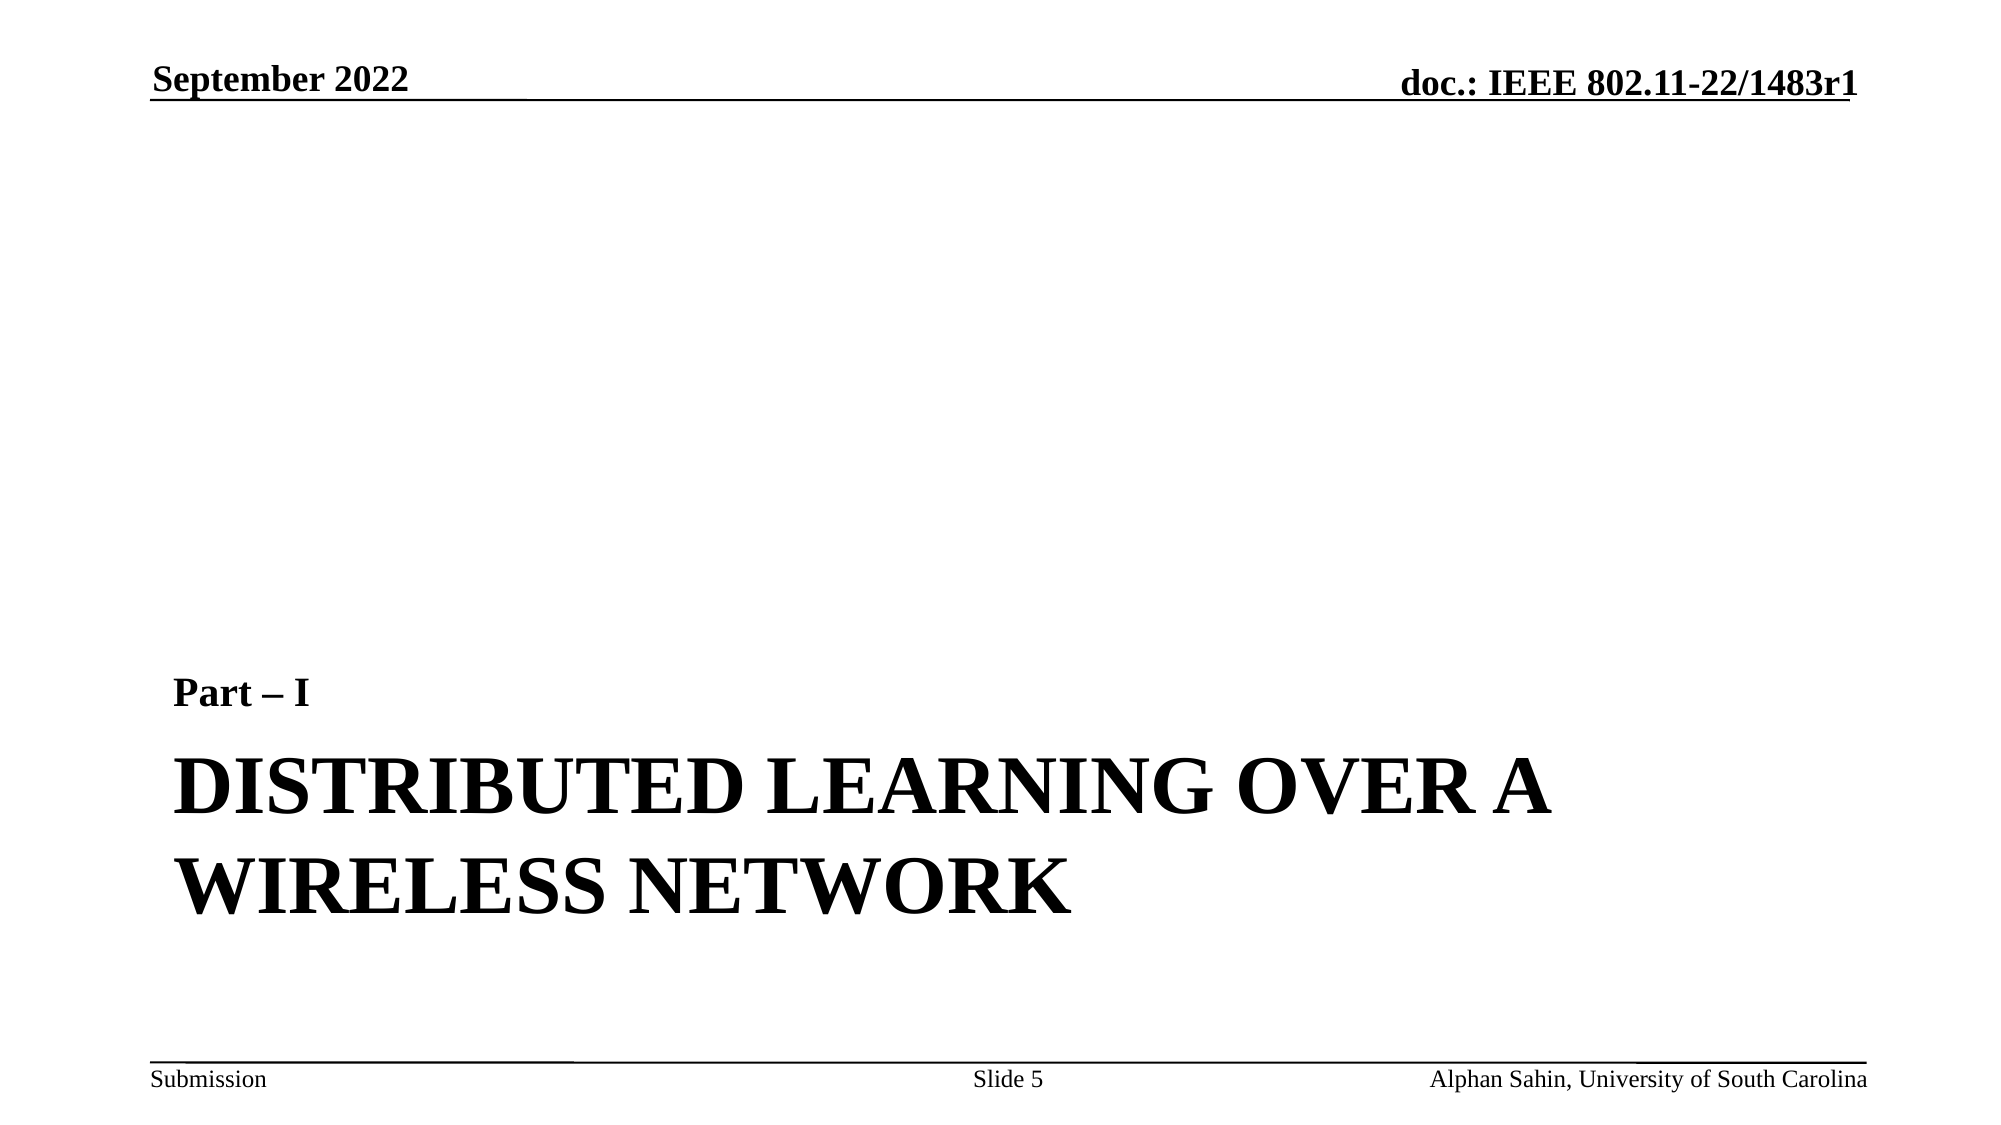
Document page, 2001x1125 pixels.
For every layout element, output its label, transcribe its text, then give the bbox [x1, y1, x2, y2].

footer Alphan Sahin, University of South Carolina [1171, 1061, 1869, 1093]
title Distributed Learning over A wireless Network [157, 724, 1859, 947]
slide_number Slide 5 [950, 1061, 1067, 1123]
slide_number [152, 54, 563, 100]
list Part – I [157, 476, 1859, 724]
